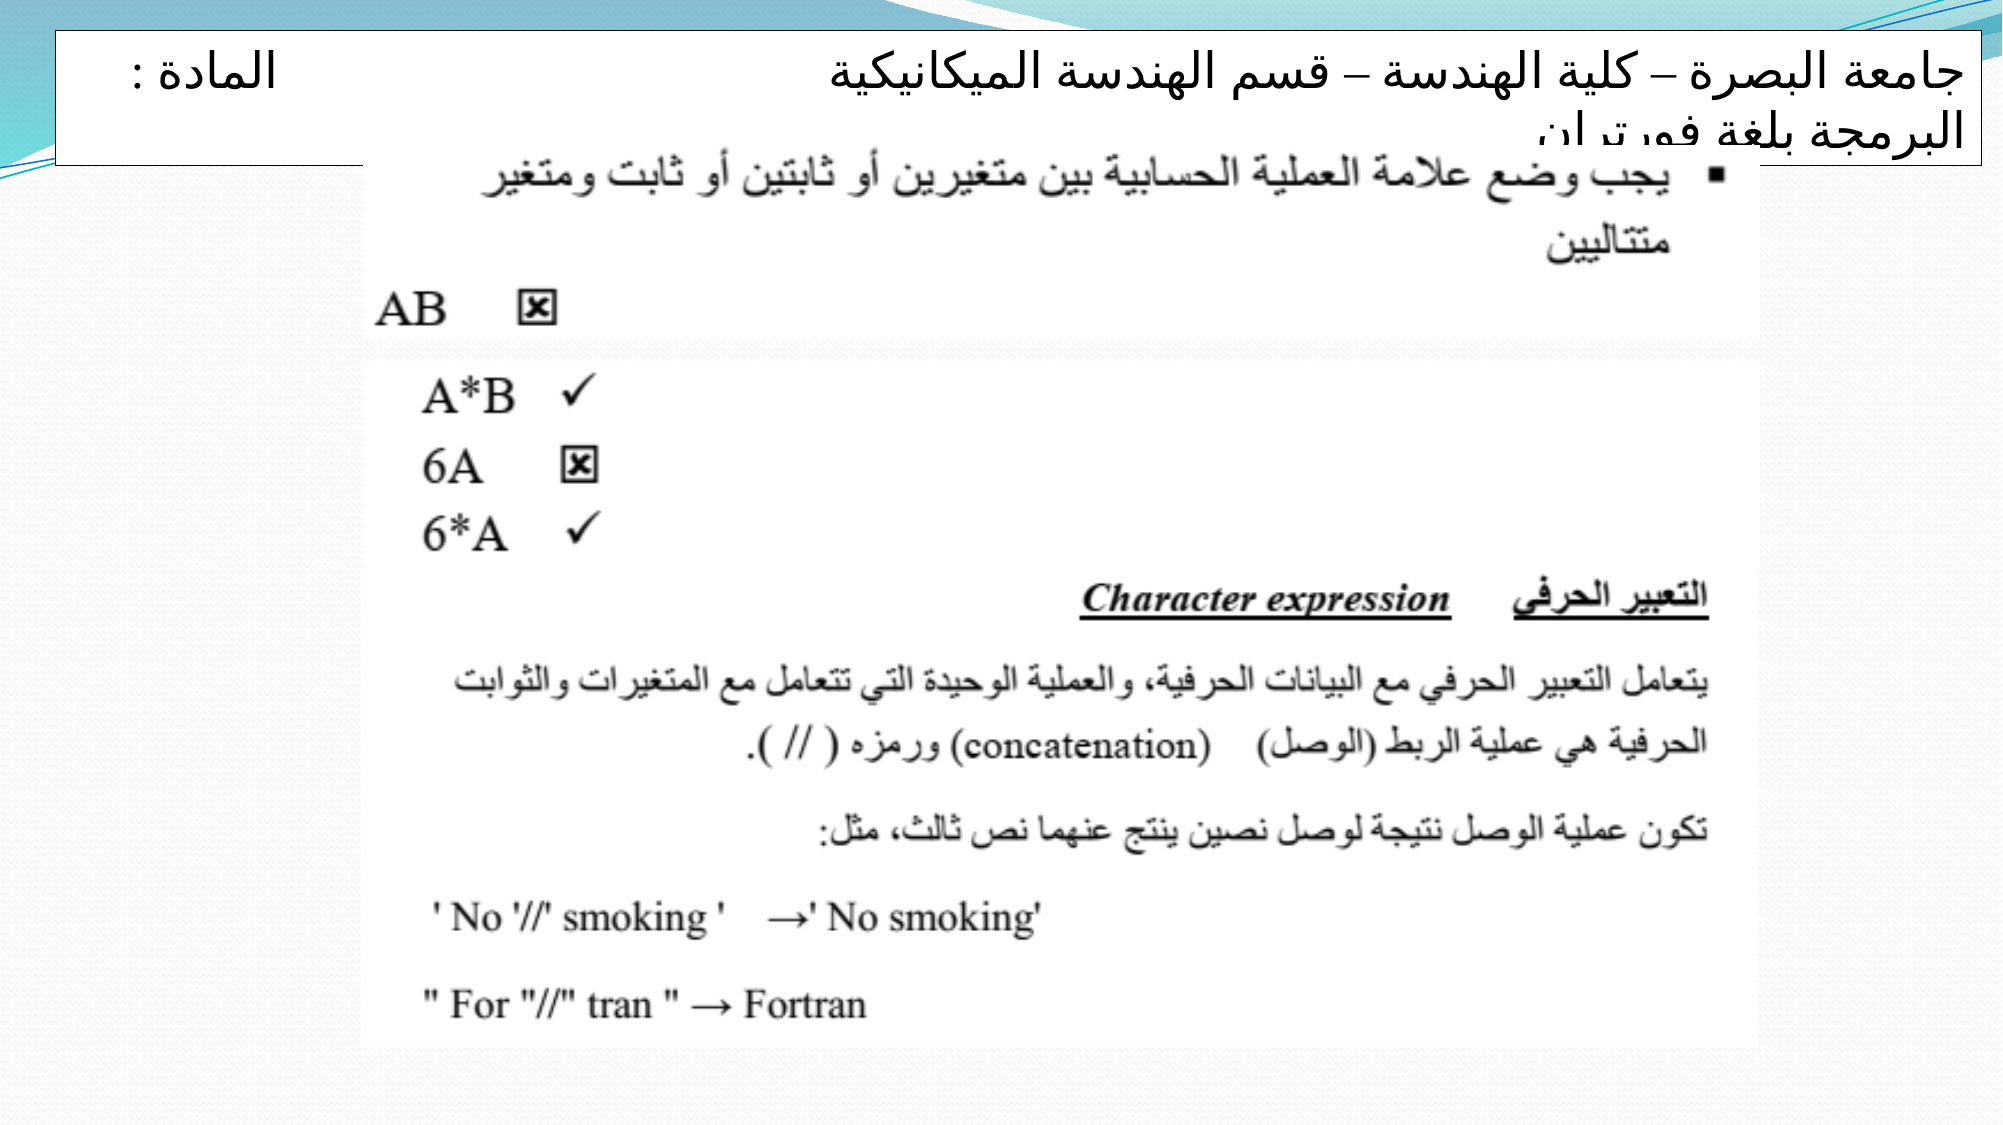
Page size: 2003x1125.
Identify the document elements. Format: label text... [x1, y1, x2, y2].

text_box جامعة البصرة – كلية الهندسة – قسم الهندسة الميكانيكية المادة : البرمجة بلغة فورتران [55, 30, 1982, 166]
picture [362, 144, 1760, 338]
picture [360, 361, 1760, 1047]
